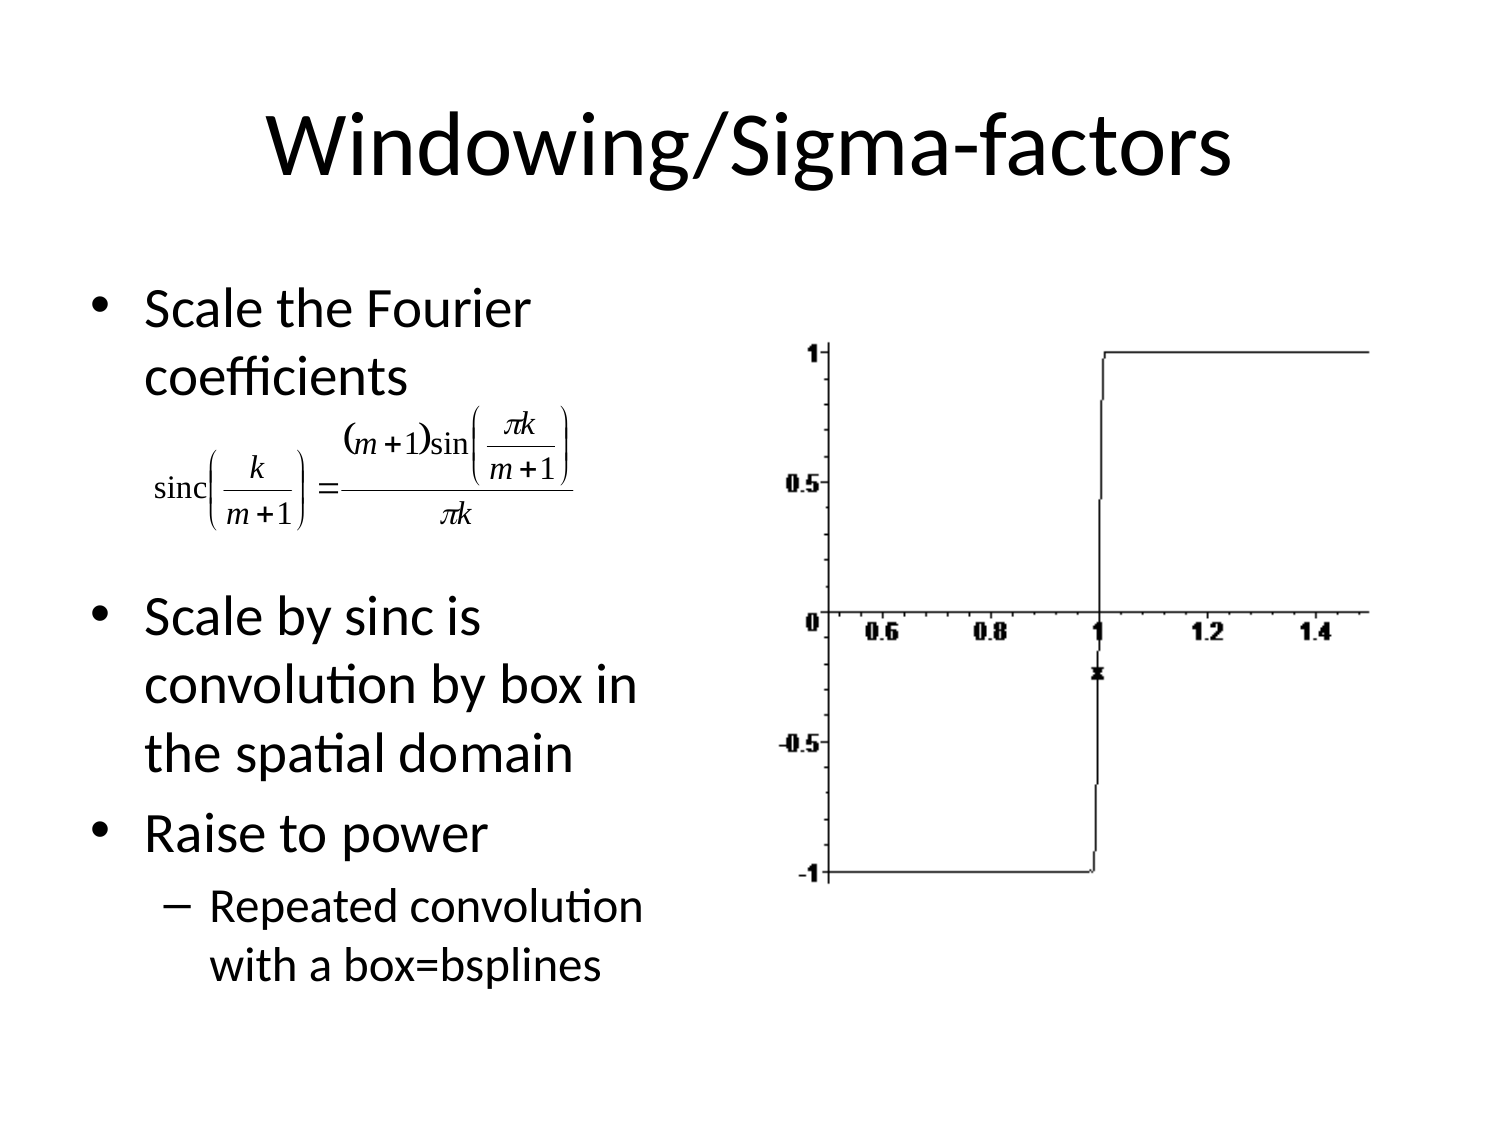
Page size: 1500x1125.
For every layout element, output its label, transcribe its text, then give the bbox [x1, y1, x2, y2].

list Scale the Fourier coefficients Scale by sinc is convolution by box in the spatial domain Raise to power Repeated convolution with a box=bsplines [75, 262, 738, 1005]
picture [774, 312, 1376, 913]
title Windowing/Sigma-factors [75, 45, 1425, 233]
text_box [149, 399, 580, 538]
